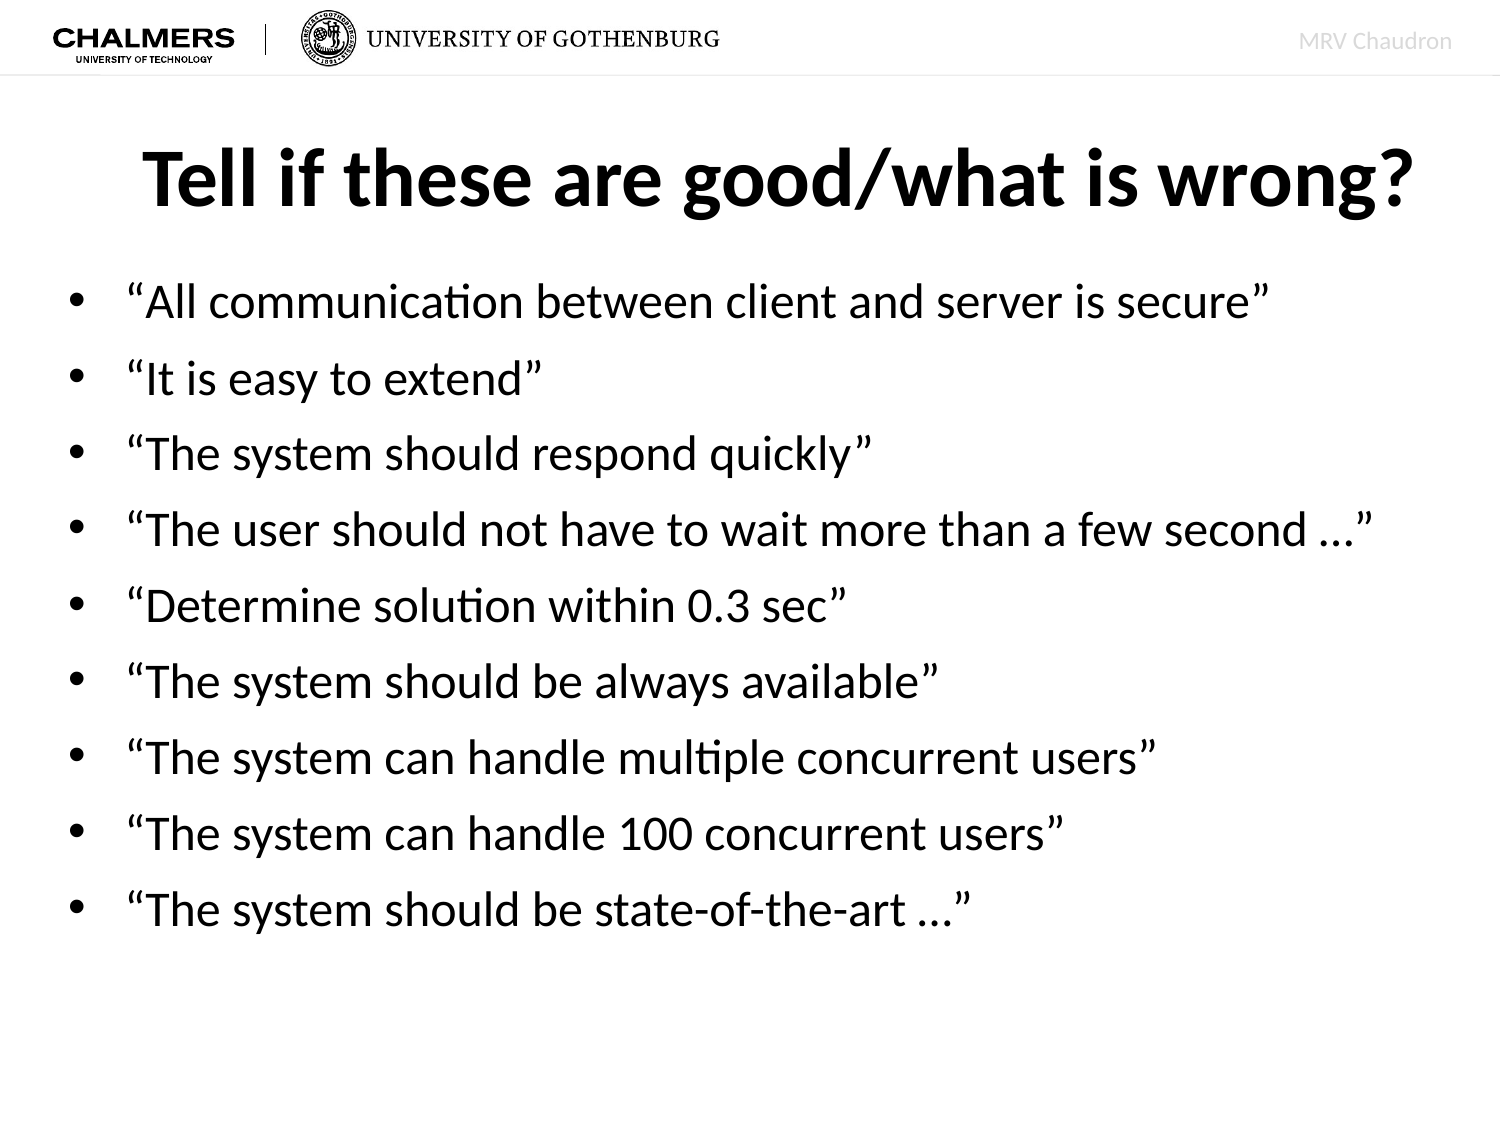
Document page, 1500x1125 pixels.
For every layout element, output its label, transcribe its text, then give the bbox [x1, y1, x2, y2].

title Tell if these are good/what is wrong? [112, 113, 1447, 232]
list “All communication between client and server is secure” “It is easy to extend” “The system should respond quickly” “The user should not have to wait more than a few second …” “Determine solution within 0.3 sec” “The system should be always available” “The system can handle multiple concurrent users” “The system can handle 100 concurrent users” “The system should be state-of-the-art …” [53, 255, 1447, 1106]
picture [301, 10, 720, 67]
